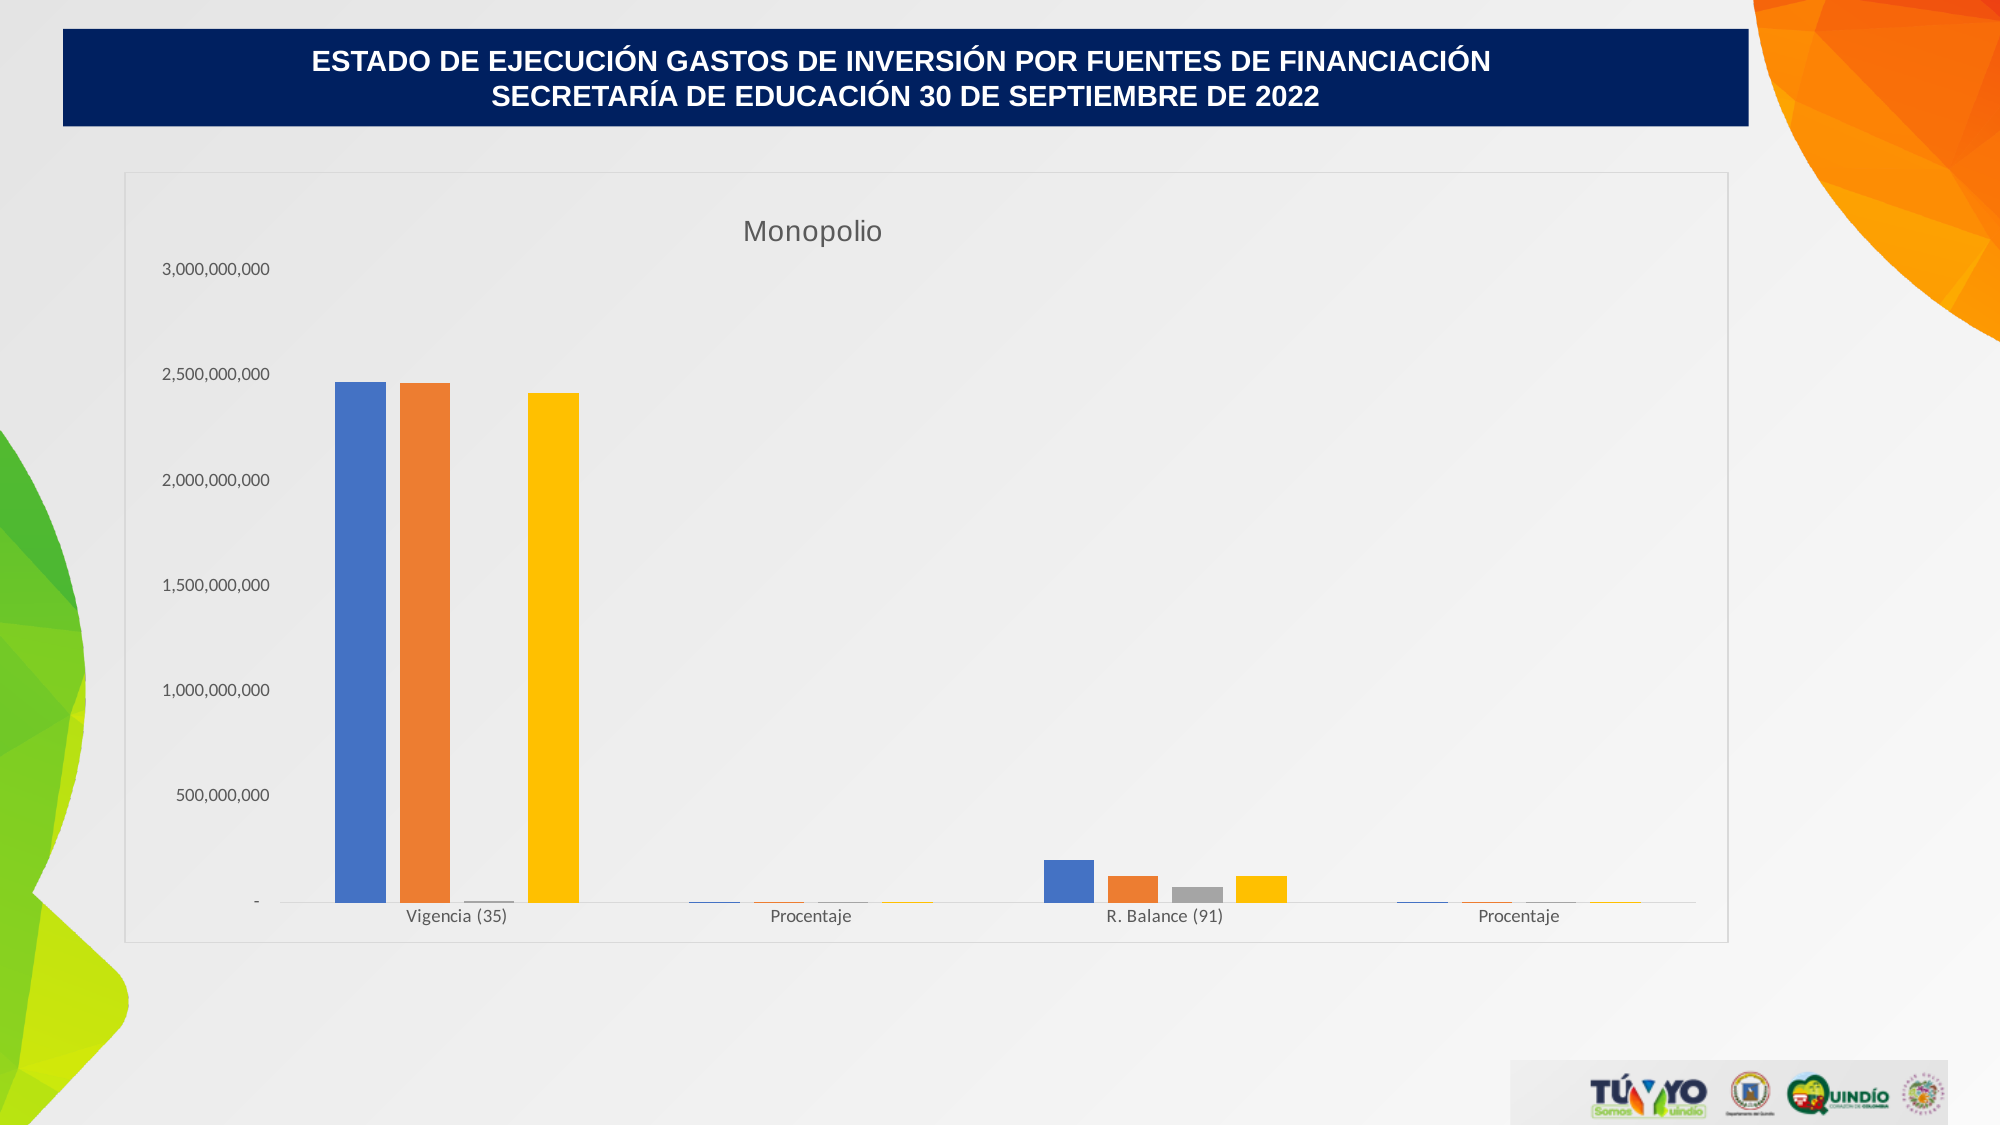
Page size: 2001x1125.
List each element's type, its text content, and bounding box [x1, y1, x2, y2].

picture [1748, 0, 2000, 813]
picture [0, 235, 148, 1125]
picture [1510, 1060, 1948, 1125]
text_box ESTADO DE EJECUCIÓN GASTOS DE INVERSIÓN POR FUENTES DE FINANCIACIÓN SECRETARÍA DE EDUCACIÓN 30 DE SEPTIEMBRE DE 2022 [62, 28, 1748, 127]
chart [124, 171, 1729, 944]
